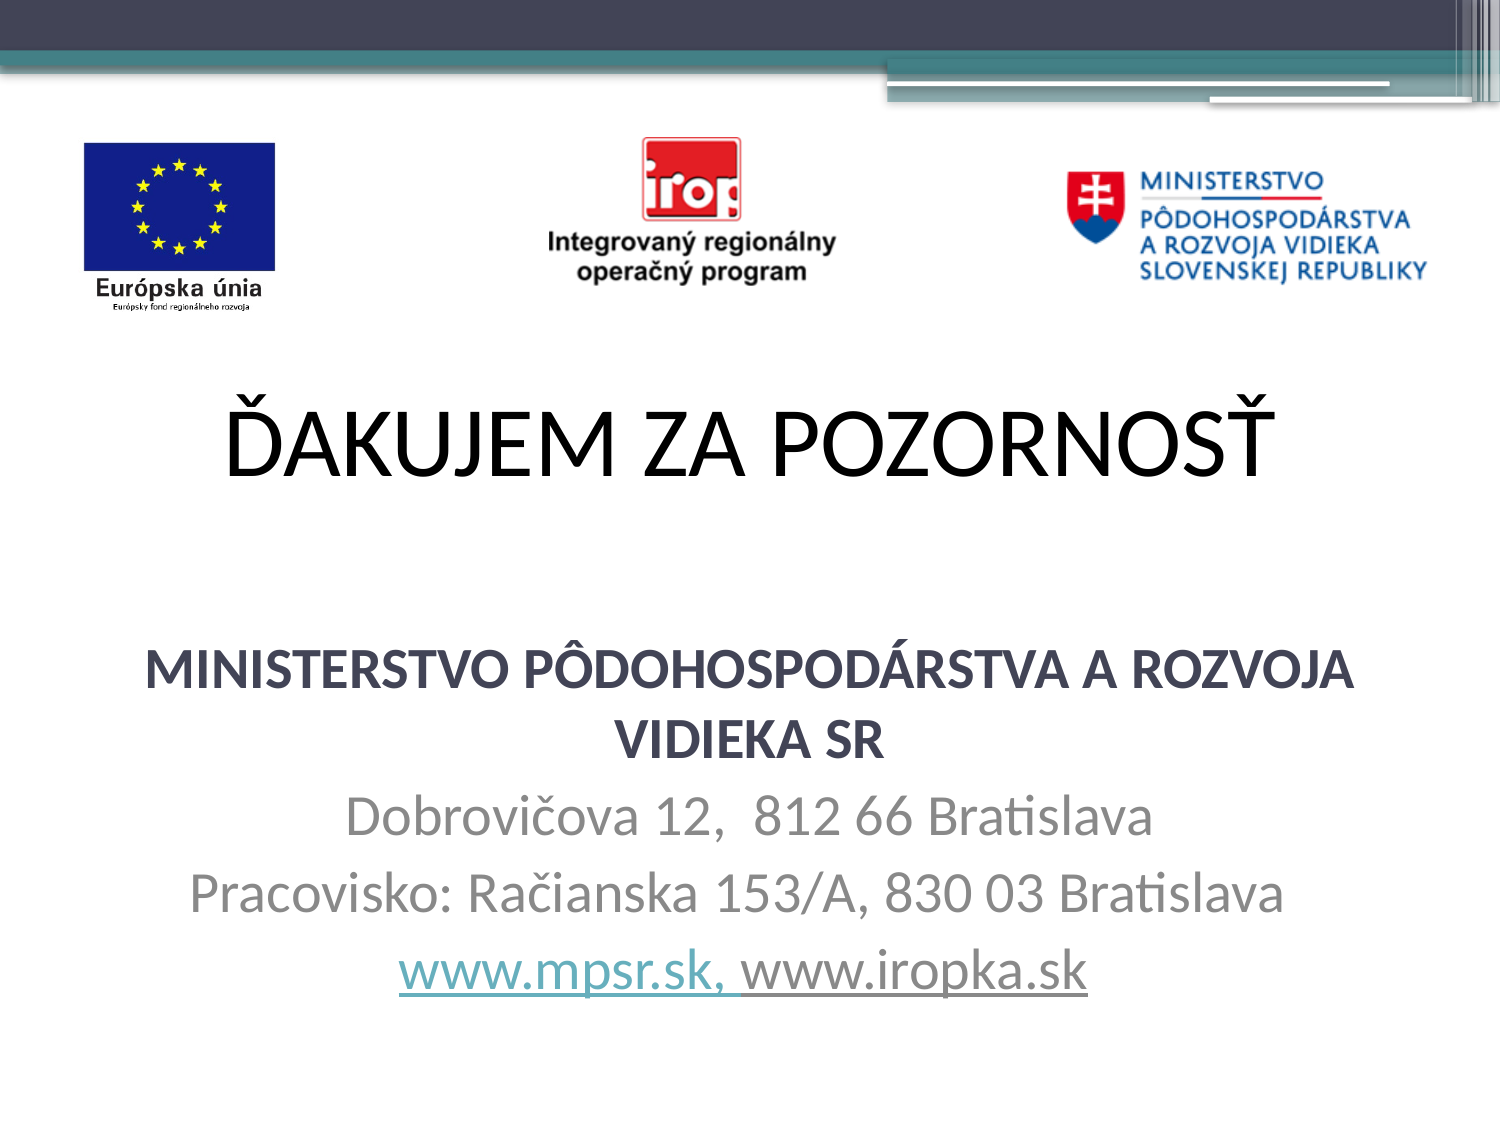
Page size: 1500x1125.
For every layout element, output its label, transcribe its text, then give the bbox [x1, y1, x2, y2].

picture [548, 136, 838, 287]
picture [78, 136, 280, 318]
list ĎAKUJEM ZA POZORNOSŤ MINISTERSTVO Pôdohospodárstva A ROZVOJA VIDIEKA SR Dobrovičova 12, 812 66 Bratislava Pracovisko: Račianska 153/A, 830 03 Bratislava www.mpsr.sk, www.iropka.sk [75, 369, 1425, 1079]
picture [1033, 150, 1458, 304]
